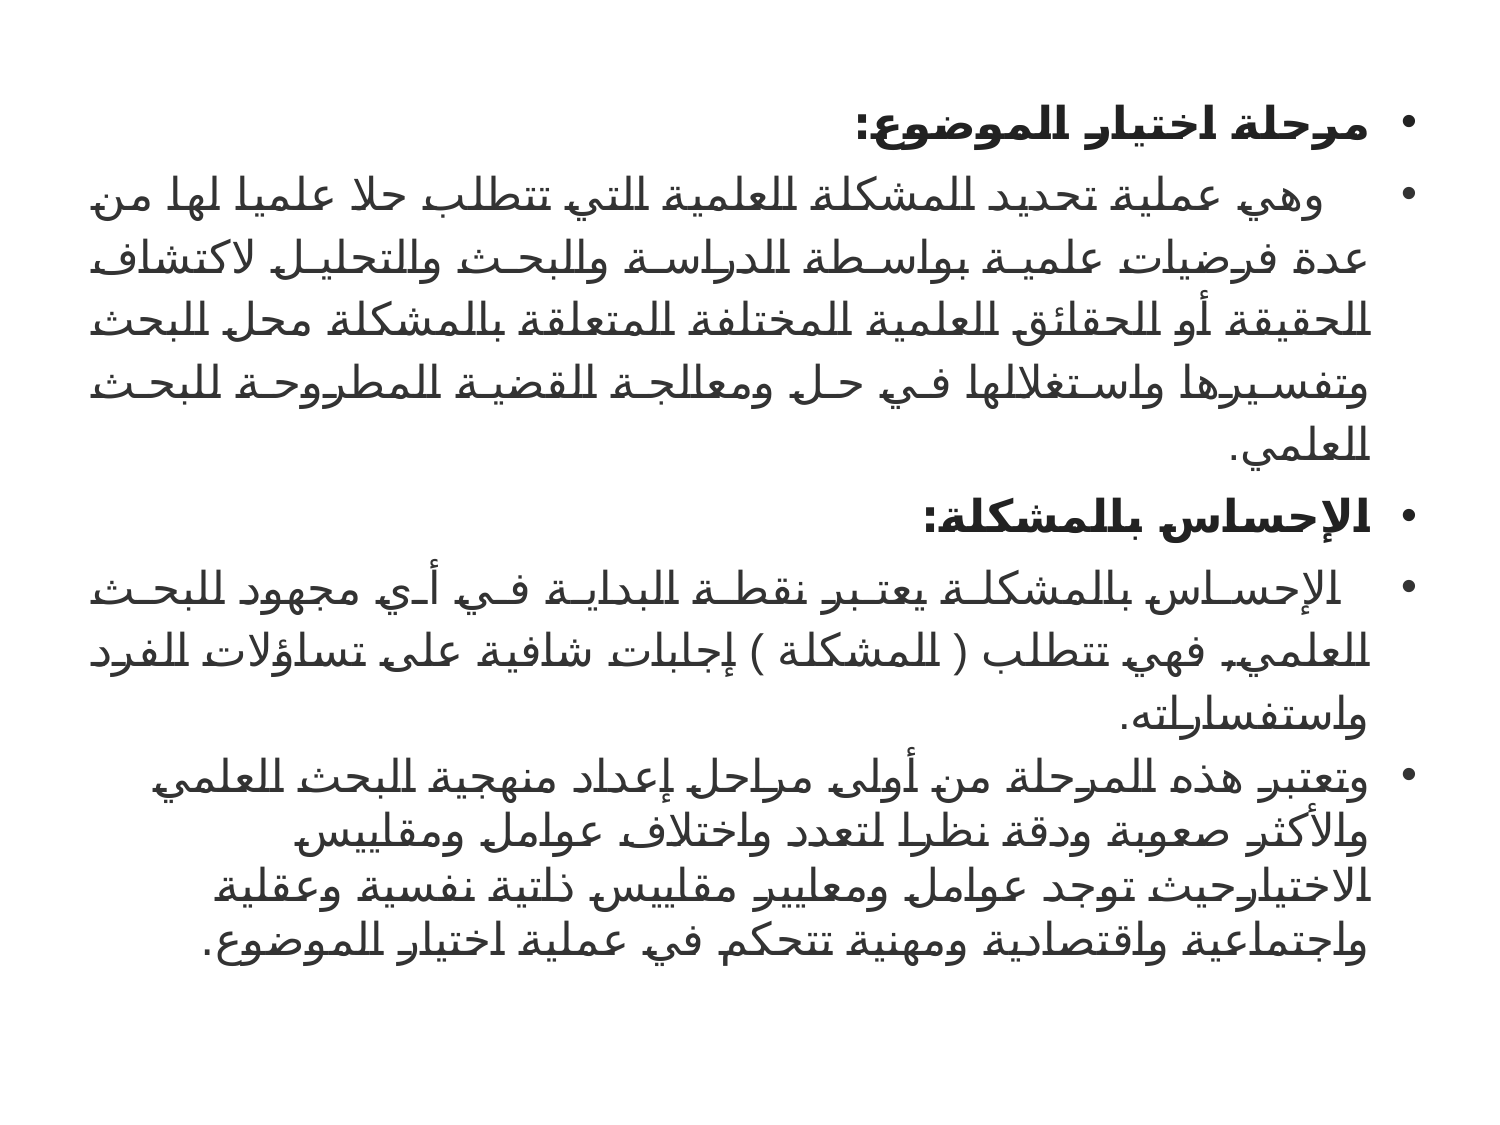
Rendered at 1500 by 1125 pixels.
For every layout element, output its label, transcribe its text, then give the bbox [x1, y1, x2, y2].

list مرحلة اختيار الموضوع: وهي عملية تحديد المشكلة العلمية التي تتطلب حلا علميا لها من عدة فرضيات علمية بواسطة الدراسة والبحث والتحليل لاكتشاف الحقيقة أو الحقائق العلمية المختلفة المتعلقة بالمشكلة محل البحث وتفسيرها واستغلالها في حل ومعالجة القضية المطروحة للبحث العلمي. الإحساس بالمشكلة: الإحساس بالمشكلة يعتبر نقطة البداية في أي مجهود للبحث العلمي, فهي تتطلب ( المشكلة ) إجابات شافية على تساؤلات الفرد واستفساراته. وتعتبر هذه المرحلة من أولى مراحل إعداد منهجية البحث العلمي والأكثر صعوبة ودقة نظرا لتعدد واختلاف عوامل ومقاييس الاختيارحيث توجد عوامل ومعايير مقاييس ذاتية نفسية وعقلية واجتماعية واقتصادية ومهنية تتحكم في عملية اختيار الموضوع. [76, 78, 1427, 975]
